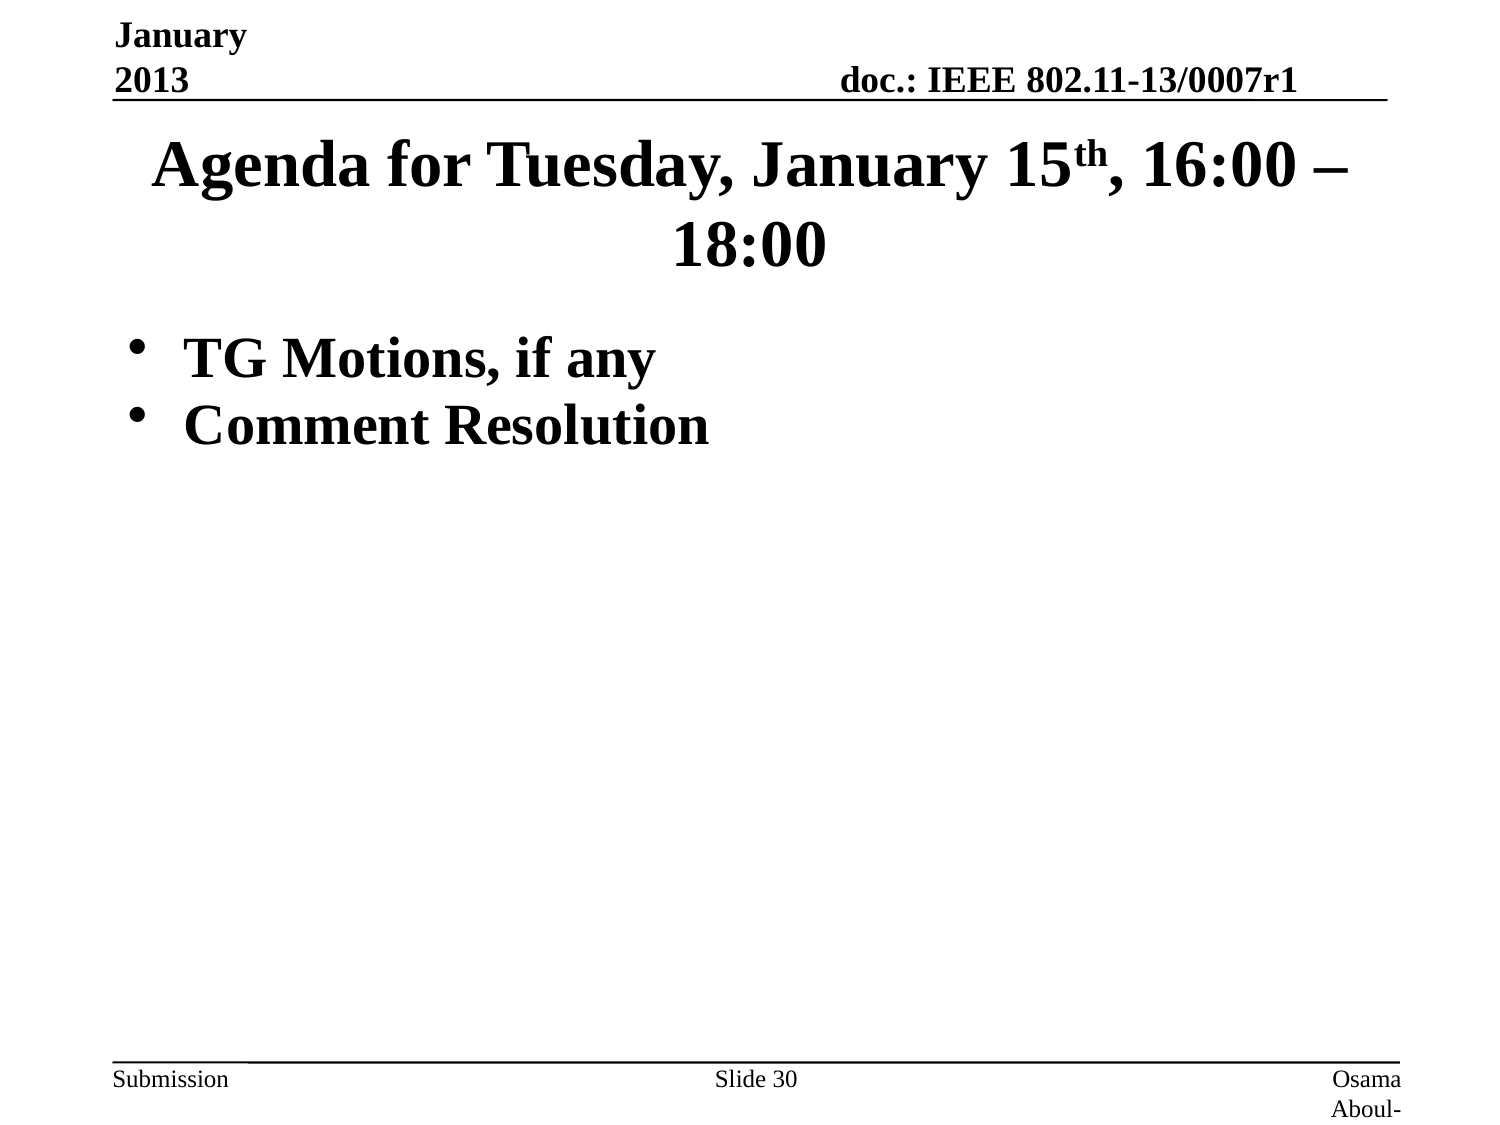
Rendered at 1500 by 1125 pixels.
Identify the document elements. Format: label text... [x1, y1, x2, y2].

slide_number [114, 54, 270, 101]
list TG Motions, if any Comment Resolution [112, 324, 1388, 1001]
slide_number Slide 30 [712, 1061, 800, 1093]
footer Osama Aboul-Magd (Huawei Technologies) [1324, 1061, 1402, 1093]
title Agenda for Tuesday, January 15th, 16:00 – 18:00 [112, 112, 1388, 288]
